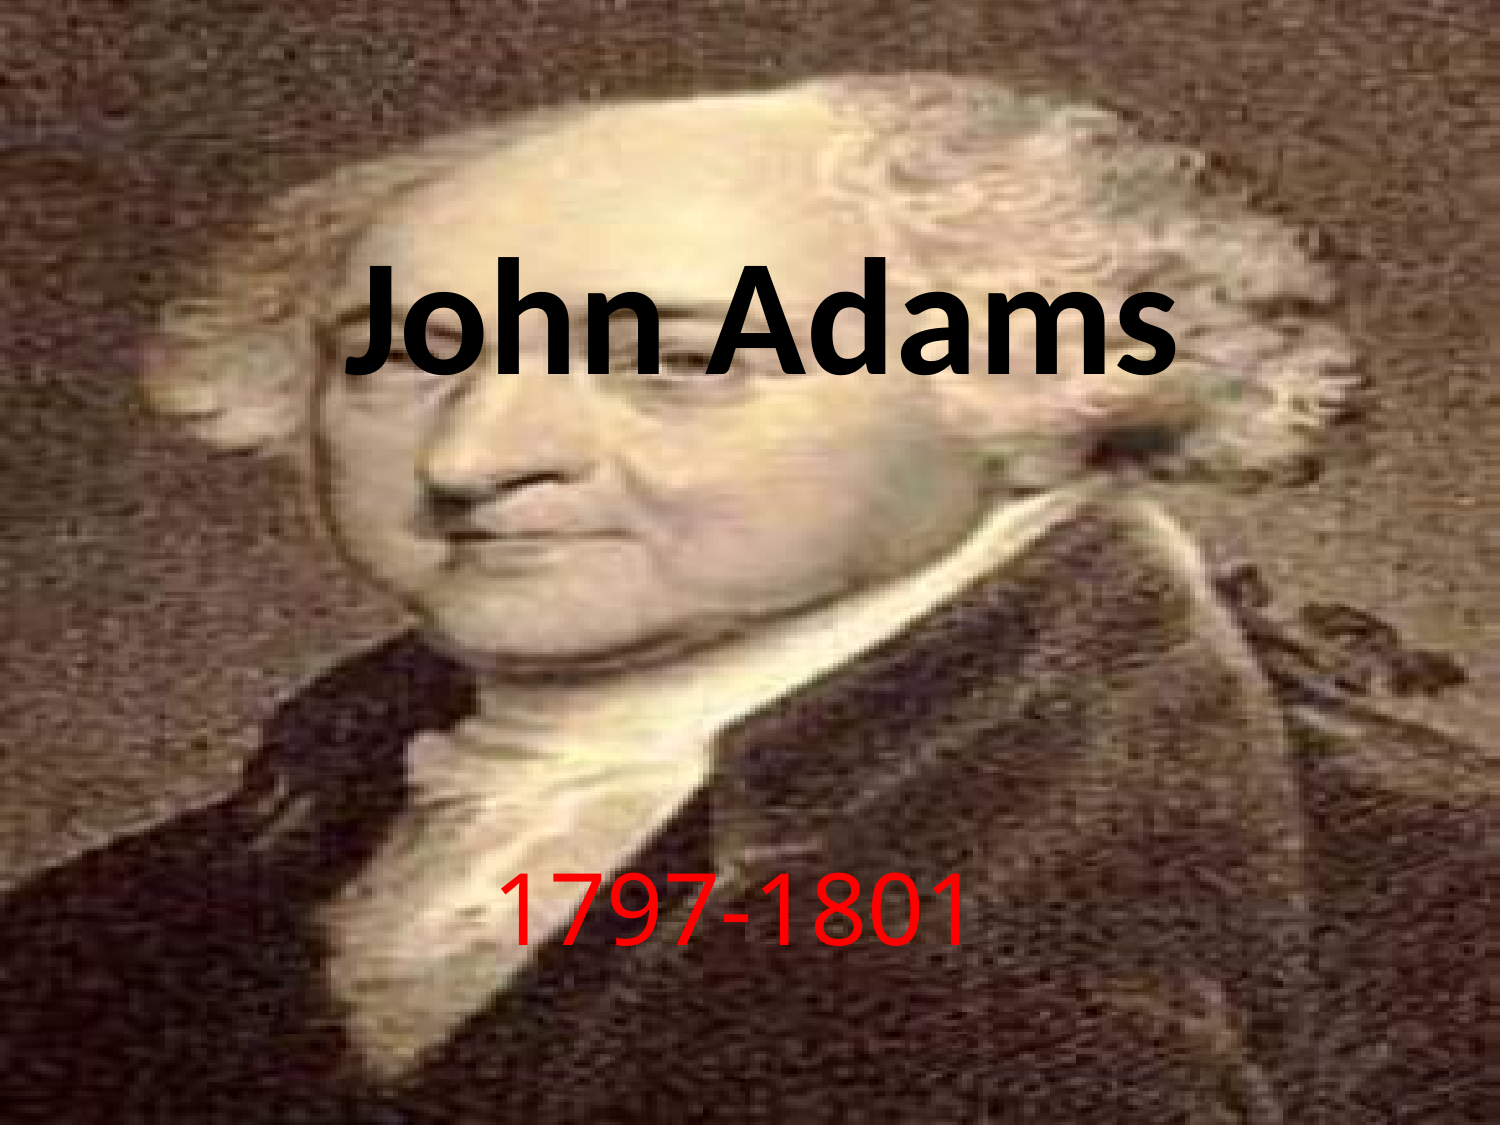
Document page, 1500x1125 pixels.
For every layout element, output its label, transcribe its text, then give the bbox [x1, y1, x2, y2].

picture [0, 0, 1500, 1125]
title John Adams [125, 187, 1400, 429]
subtitle 1797-1801 [212, 837, 1263, 1125]
